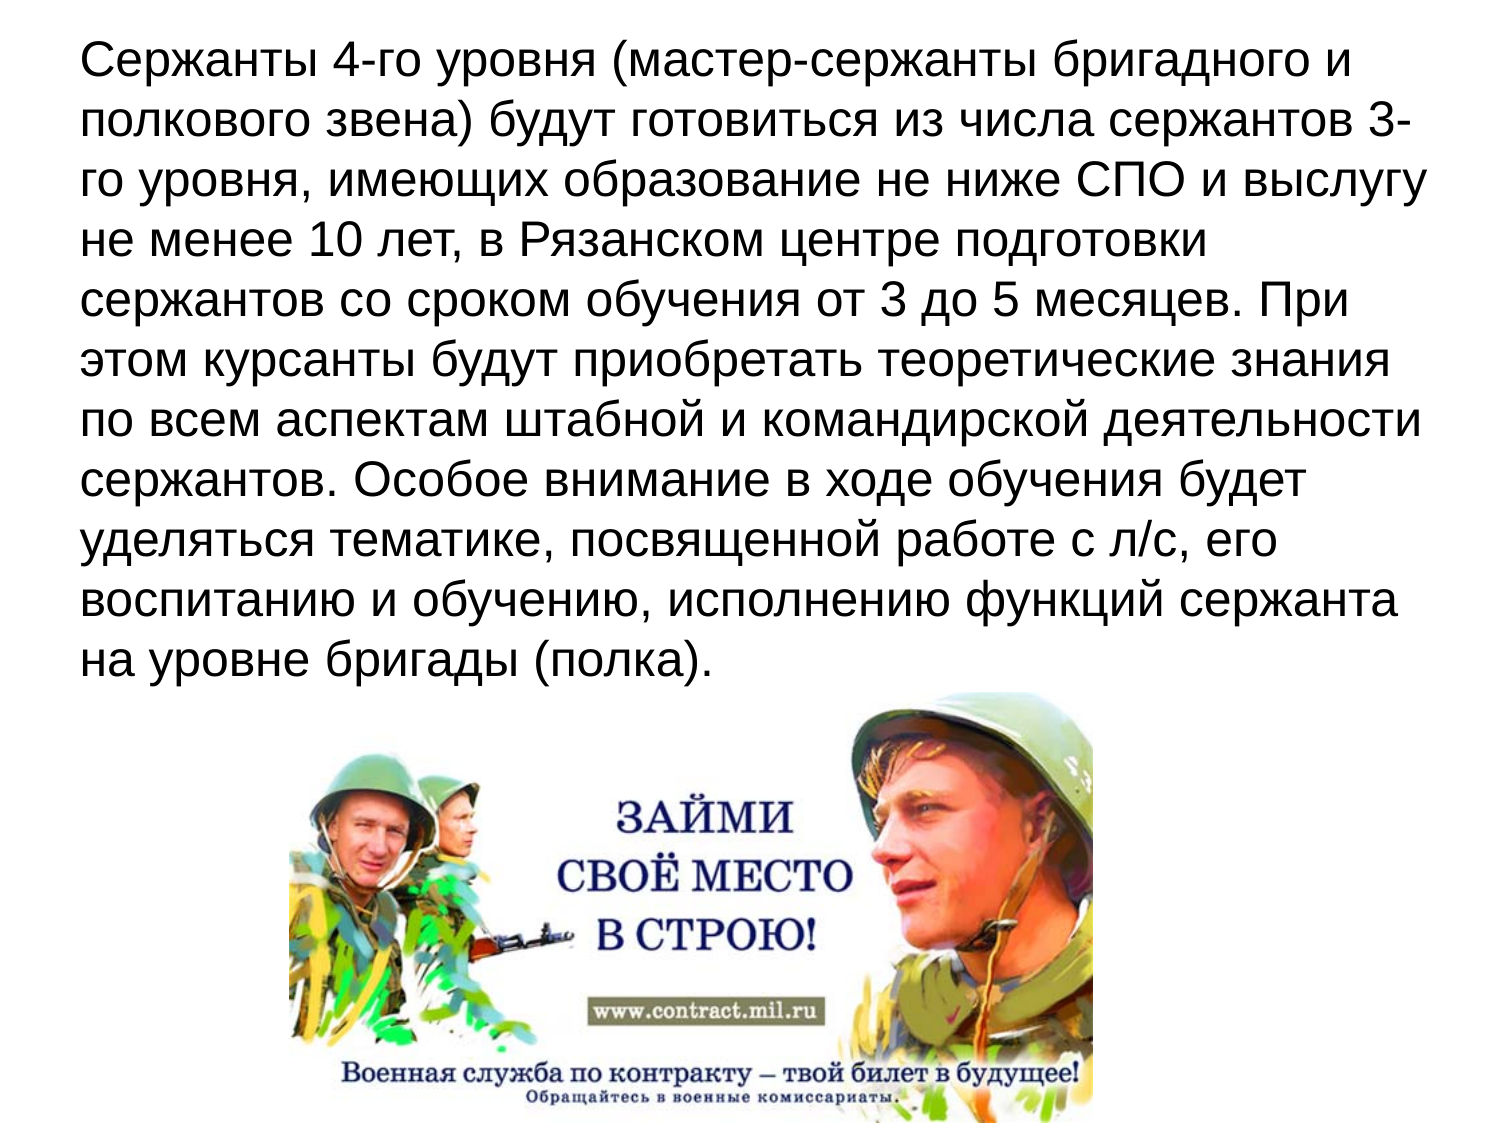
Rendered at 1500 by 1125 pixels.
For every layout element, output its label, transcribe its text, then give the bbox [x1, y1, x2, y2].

text_box Сержанты 4-го уровня (мастер-сержанты бригадного и полкового звена) будут готовиться из числа сержантов 3-го уровня, имеющих образование не ниже СПО и выслугу не менее 10 лет, в Рязанском центре подготовки сержантов со сроком обучения от 3 до 5 месяцев. При этом курсанты будут приобретать теоретические знания по всем аспектам штабной и командирской деятельности сержантов. Особое внимание в ходе обучения будет уделяться тематике, посвященной работе с л/с, его воспитанию и обучению, исполнению функций сержанта на уровне бригады (полка). [64, 18, 1471, 814]
picture [288, 692, 1093, 1123]
